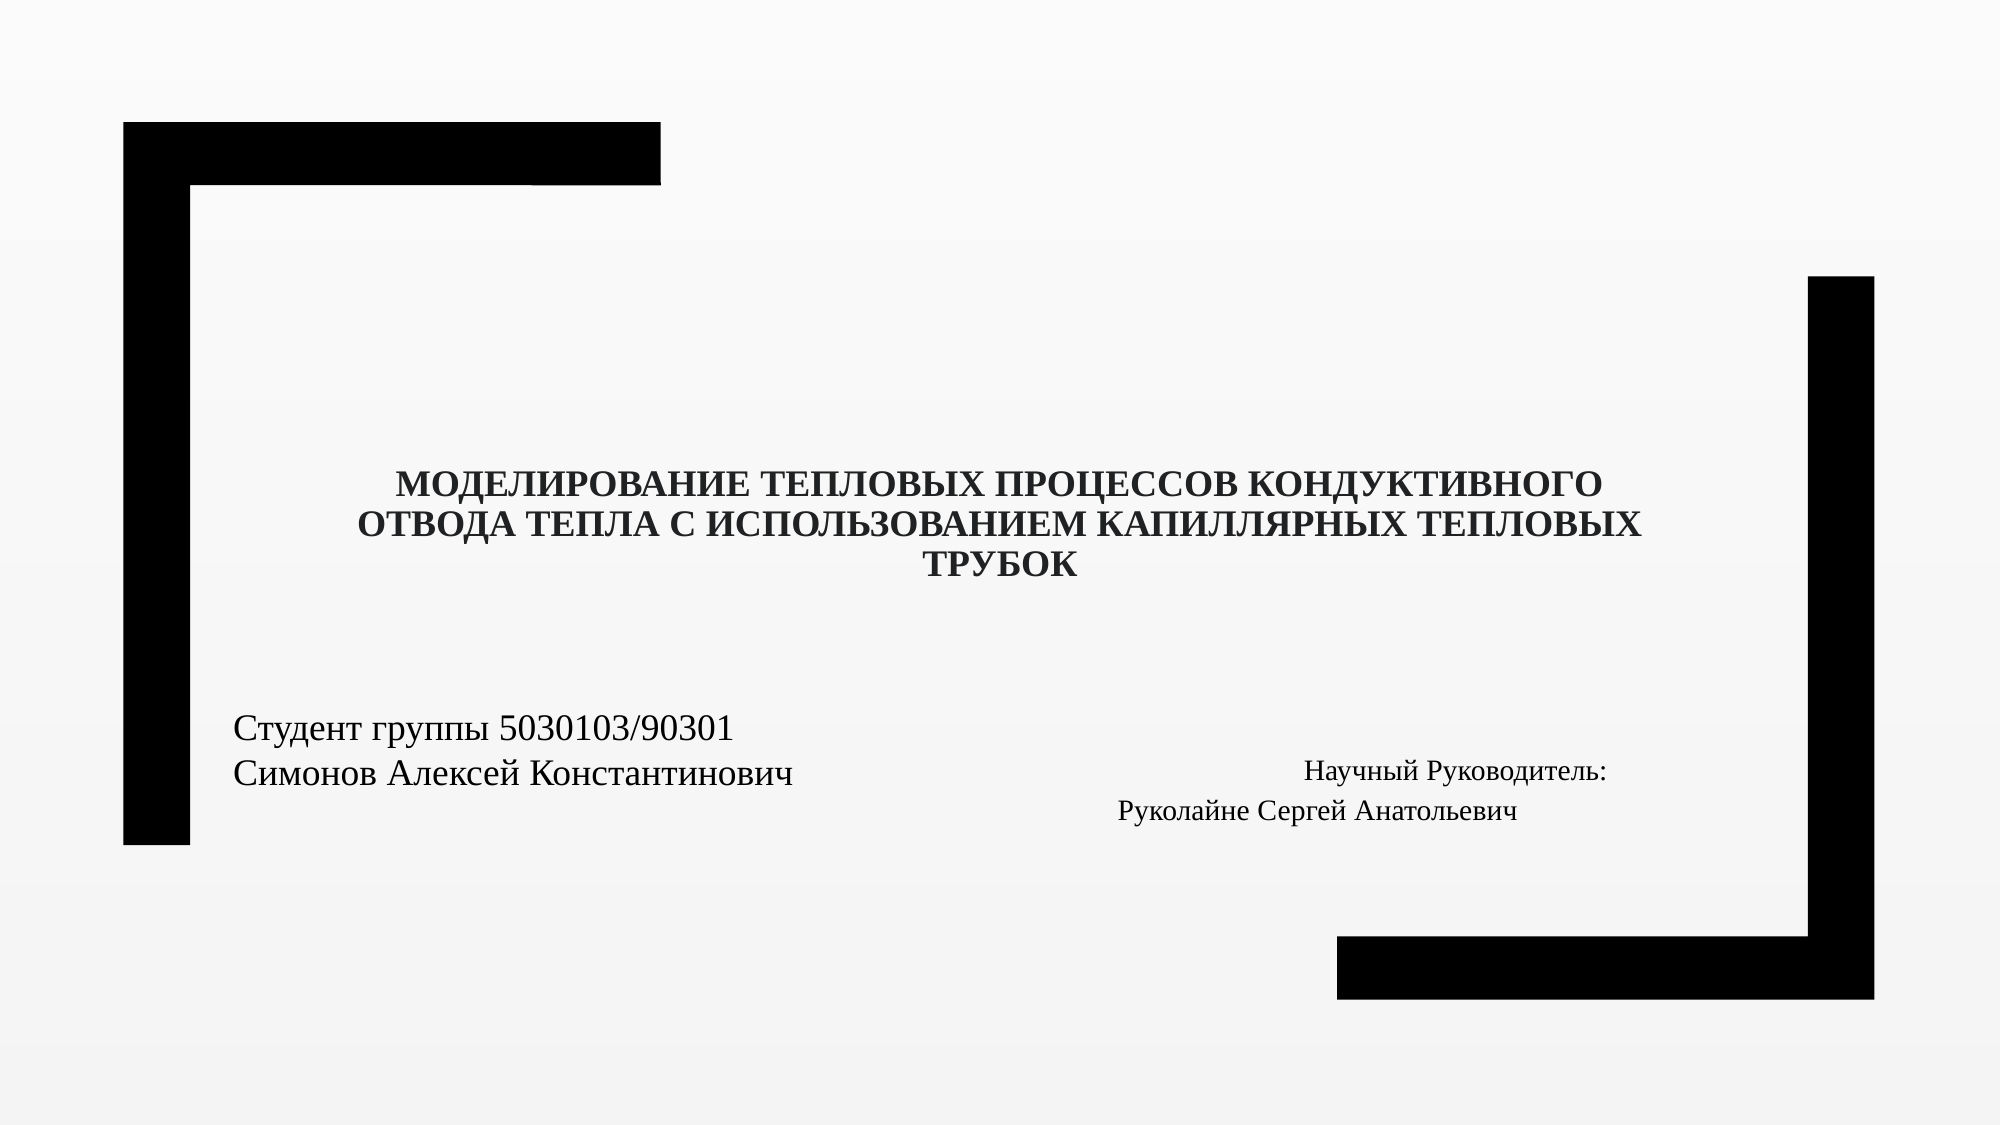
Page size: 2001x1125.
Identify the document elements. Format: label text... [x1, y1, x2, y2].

title Моделирование тепловых процессов кондуктивного отвода тепла с использованием капиллярных тепловых трубок [314, 293, 1686, 638]
text_box Студент группы 5030103/90301 Симонов Алексей Константинович [218, 695, 825, 801]
subtitle : Научный Руководитель: Руколайне Сергей Анатольевич [1102, 659, 1668, 838]
